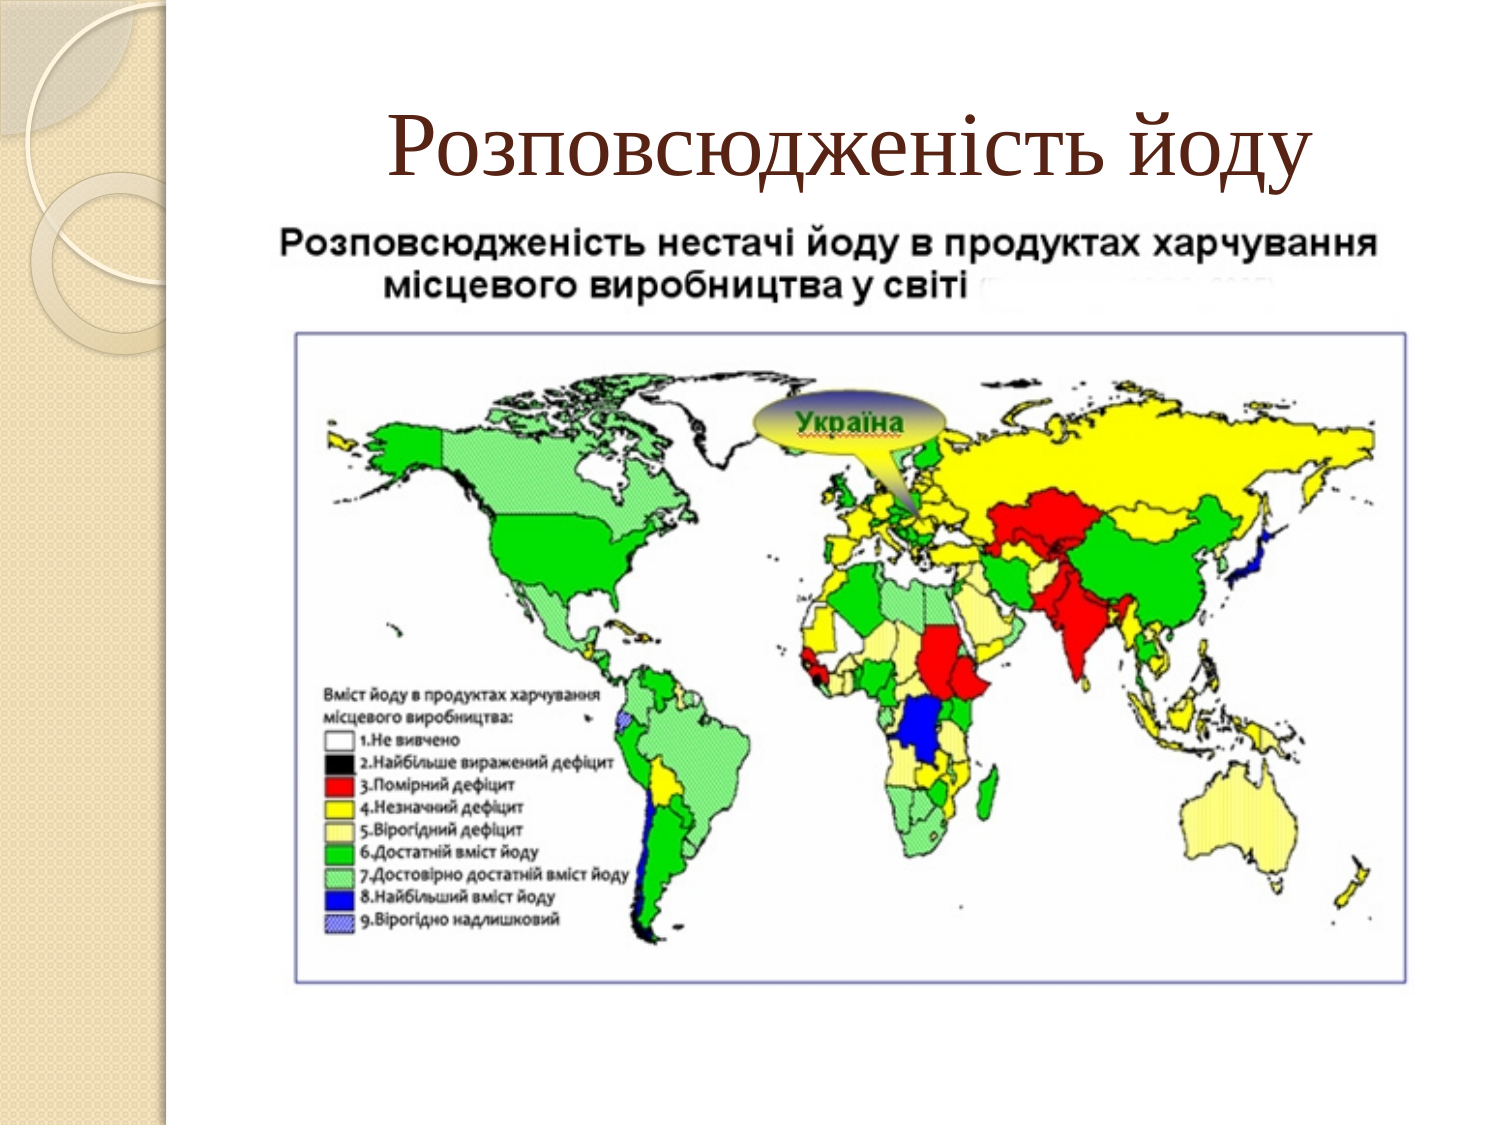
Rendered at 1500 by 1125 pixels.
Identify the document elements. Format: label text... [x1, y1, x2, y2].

title Розповсюдженість йоду [235, 45, 1466, 233]
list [269, 222, 1430, 997]
